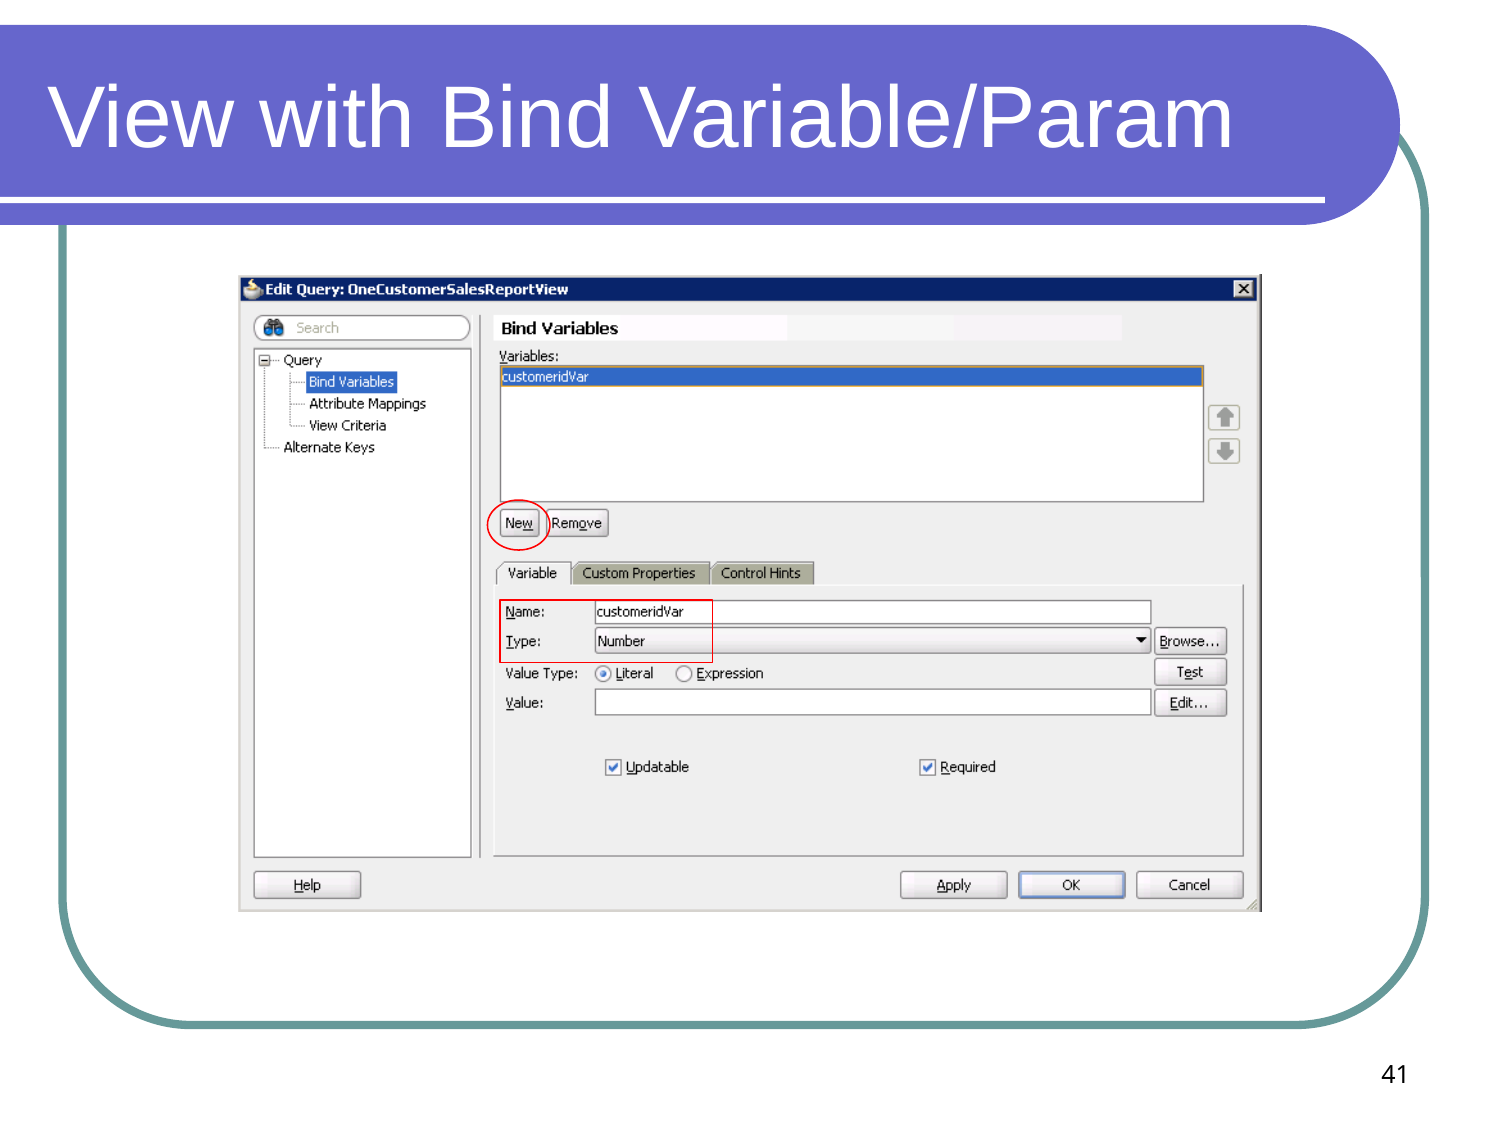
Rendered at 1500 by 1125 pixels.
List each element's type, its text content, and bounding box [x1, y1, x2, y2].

picture [237, 274, 1262, 913]
slide_number 41 [1074, 1024, 1426, 1101]
title View with Bind Variable/Param [31, 37, 1348, 188]
